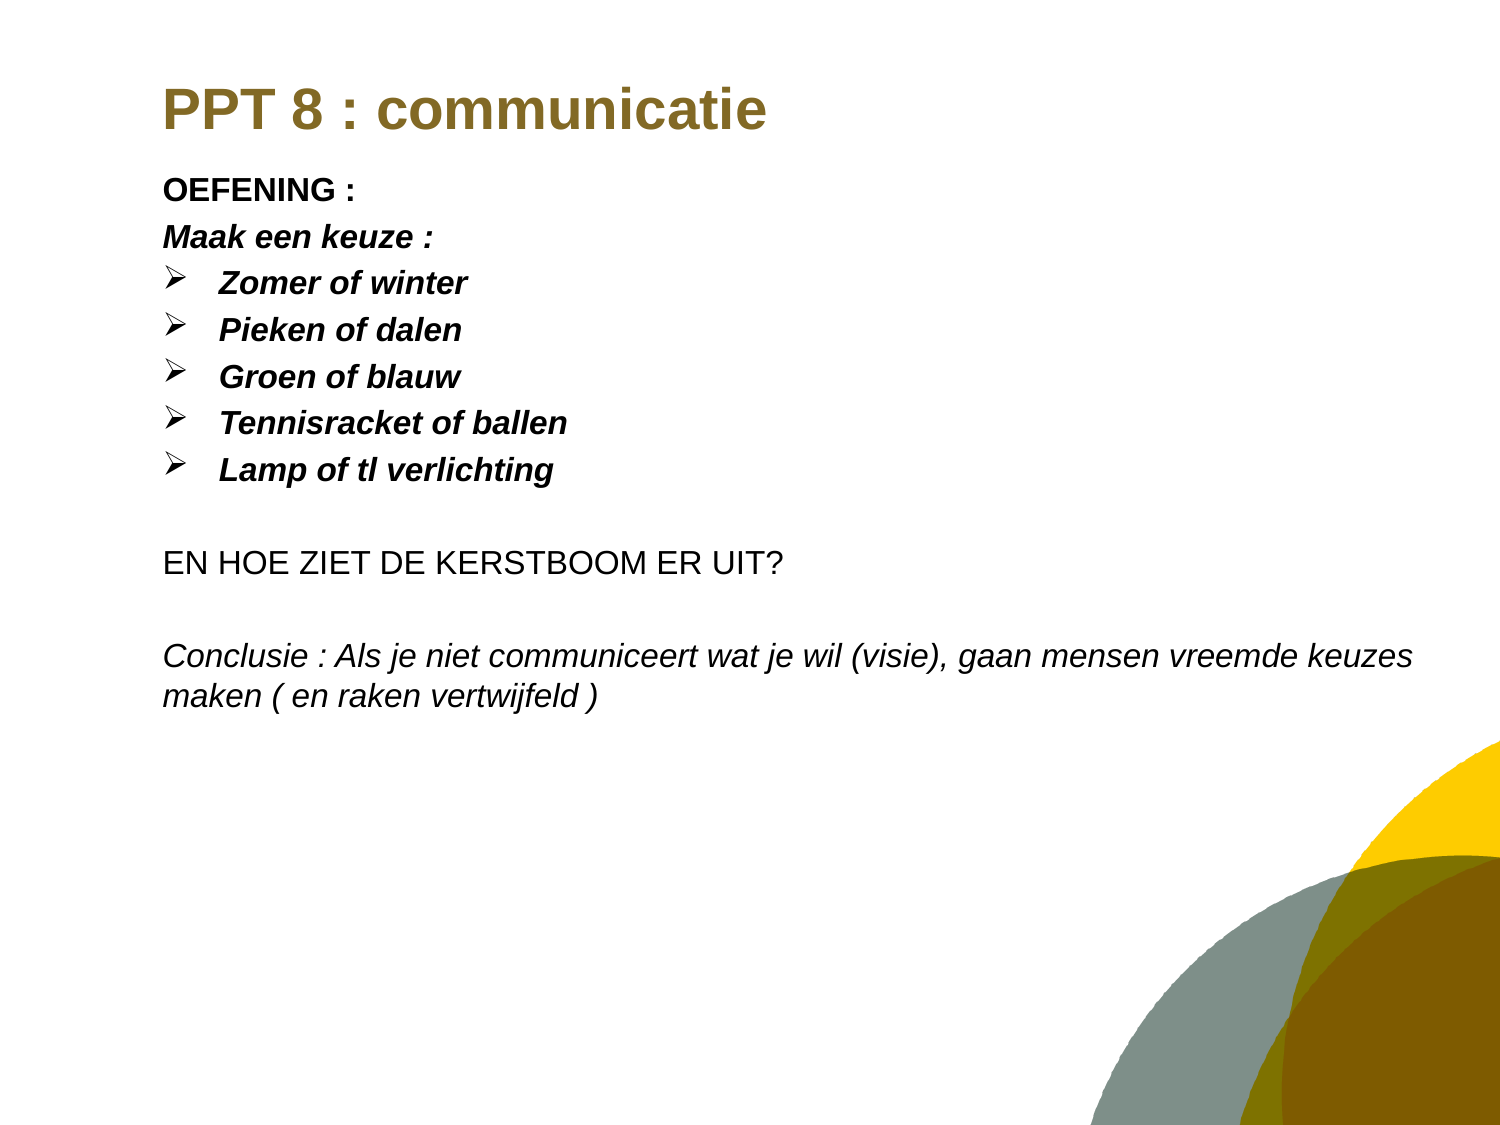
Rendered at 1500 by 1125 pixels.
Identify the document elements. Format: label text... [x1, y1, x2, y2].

list OEFENING : Maak een keuze : Zomer of winter Pieken of dalen Groen of blauw Tennisracket of ballen Lamp of tl verlichting EN HOE ZIET DE KERSTBOOM ER UIT? Conclusie : Als je niet communiceert wat je wil (visie), gaan mensen vreemde keuzes maken ( en raken vertwijfeld ) [147, 160, 1437, 994]
picture [66, 727, 1500, 1125]
title PPT 8 : communicatie [147, 54, 1414, 149]
